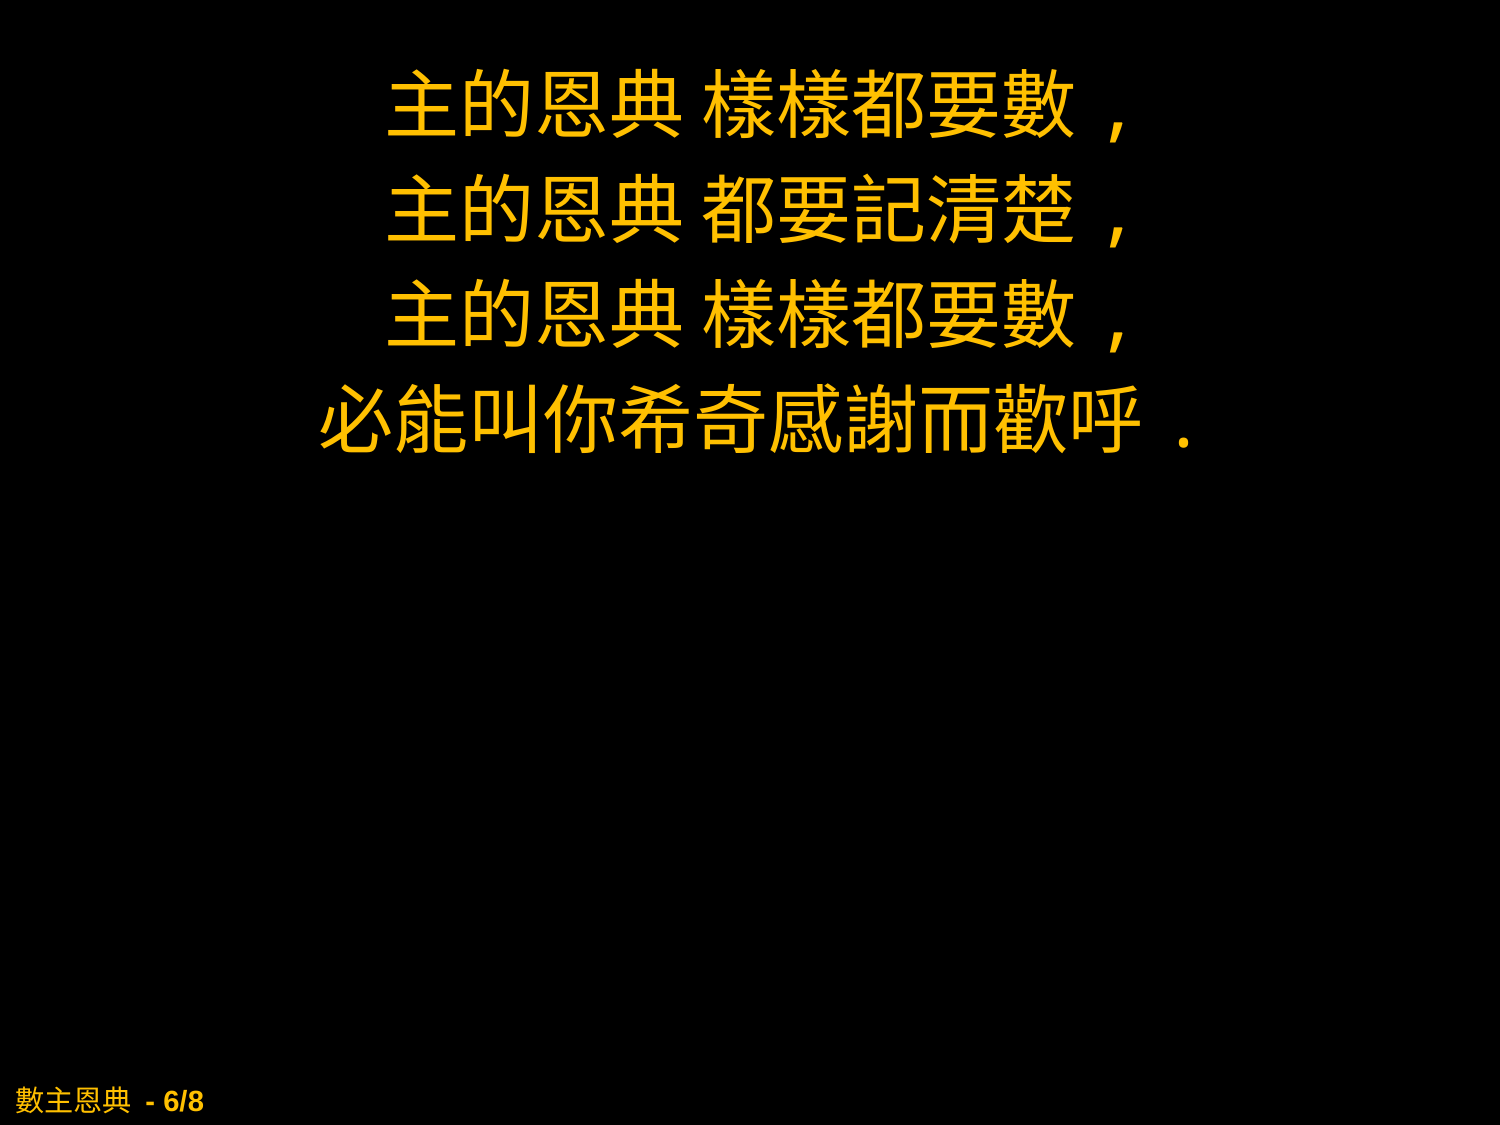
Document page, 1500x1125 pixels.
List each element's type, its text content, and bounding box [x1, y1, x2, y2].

title 數主恩典 - 6/8 [0, 1074, 900, 1125]
list 主的恩典 樣樣都要數, 主的恩典 都要記清楚, 主的恩典 樣樣都要數, 必能叫你希奇感謝而歡呼. [75, 50, 1450, 1024]
